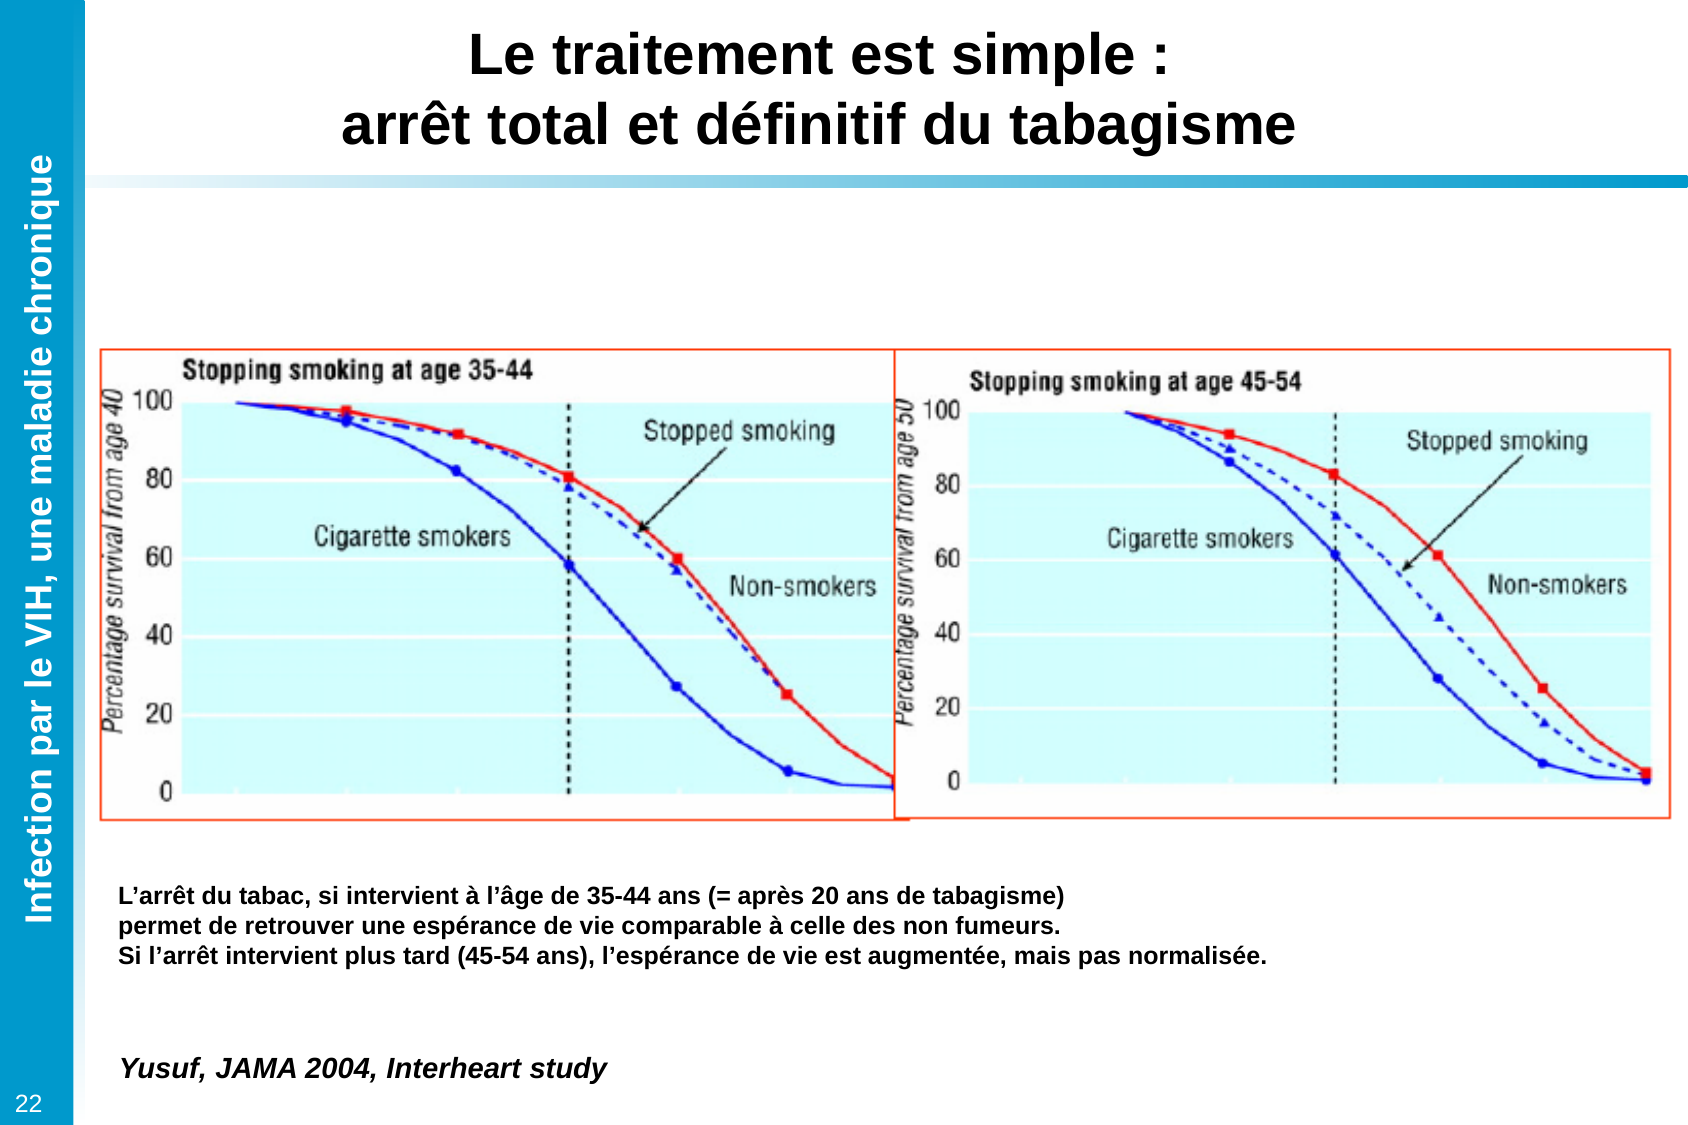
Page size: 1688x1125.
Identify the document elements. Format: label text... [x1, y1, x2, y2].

text_box Yusuf, JAMA 2004, Interheart study [104, 1041, 673, 1092]
picture [90, 286, 1688, 833]
text_box Le traitement est simple : arrêt total et définitif du tabagisme [158, 9, 1482, 164]
text_box L’arrêt du tabac, si intervient à l’âge de 35-44 ans (= après 20 ans de tabagisme) permet de retrouver une espérance de vie comparable à celle des non fumeurs. Si l’arrêt intervient plus tard (45-54 ans), l’espérance de vie est augmentée, mais pas normalisée. [103, 872, 1539, 977]
